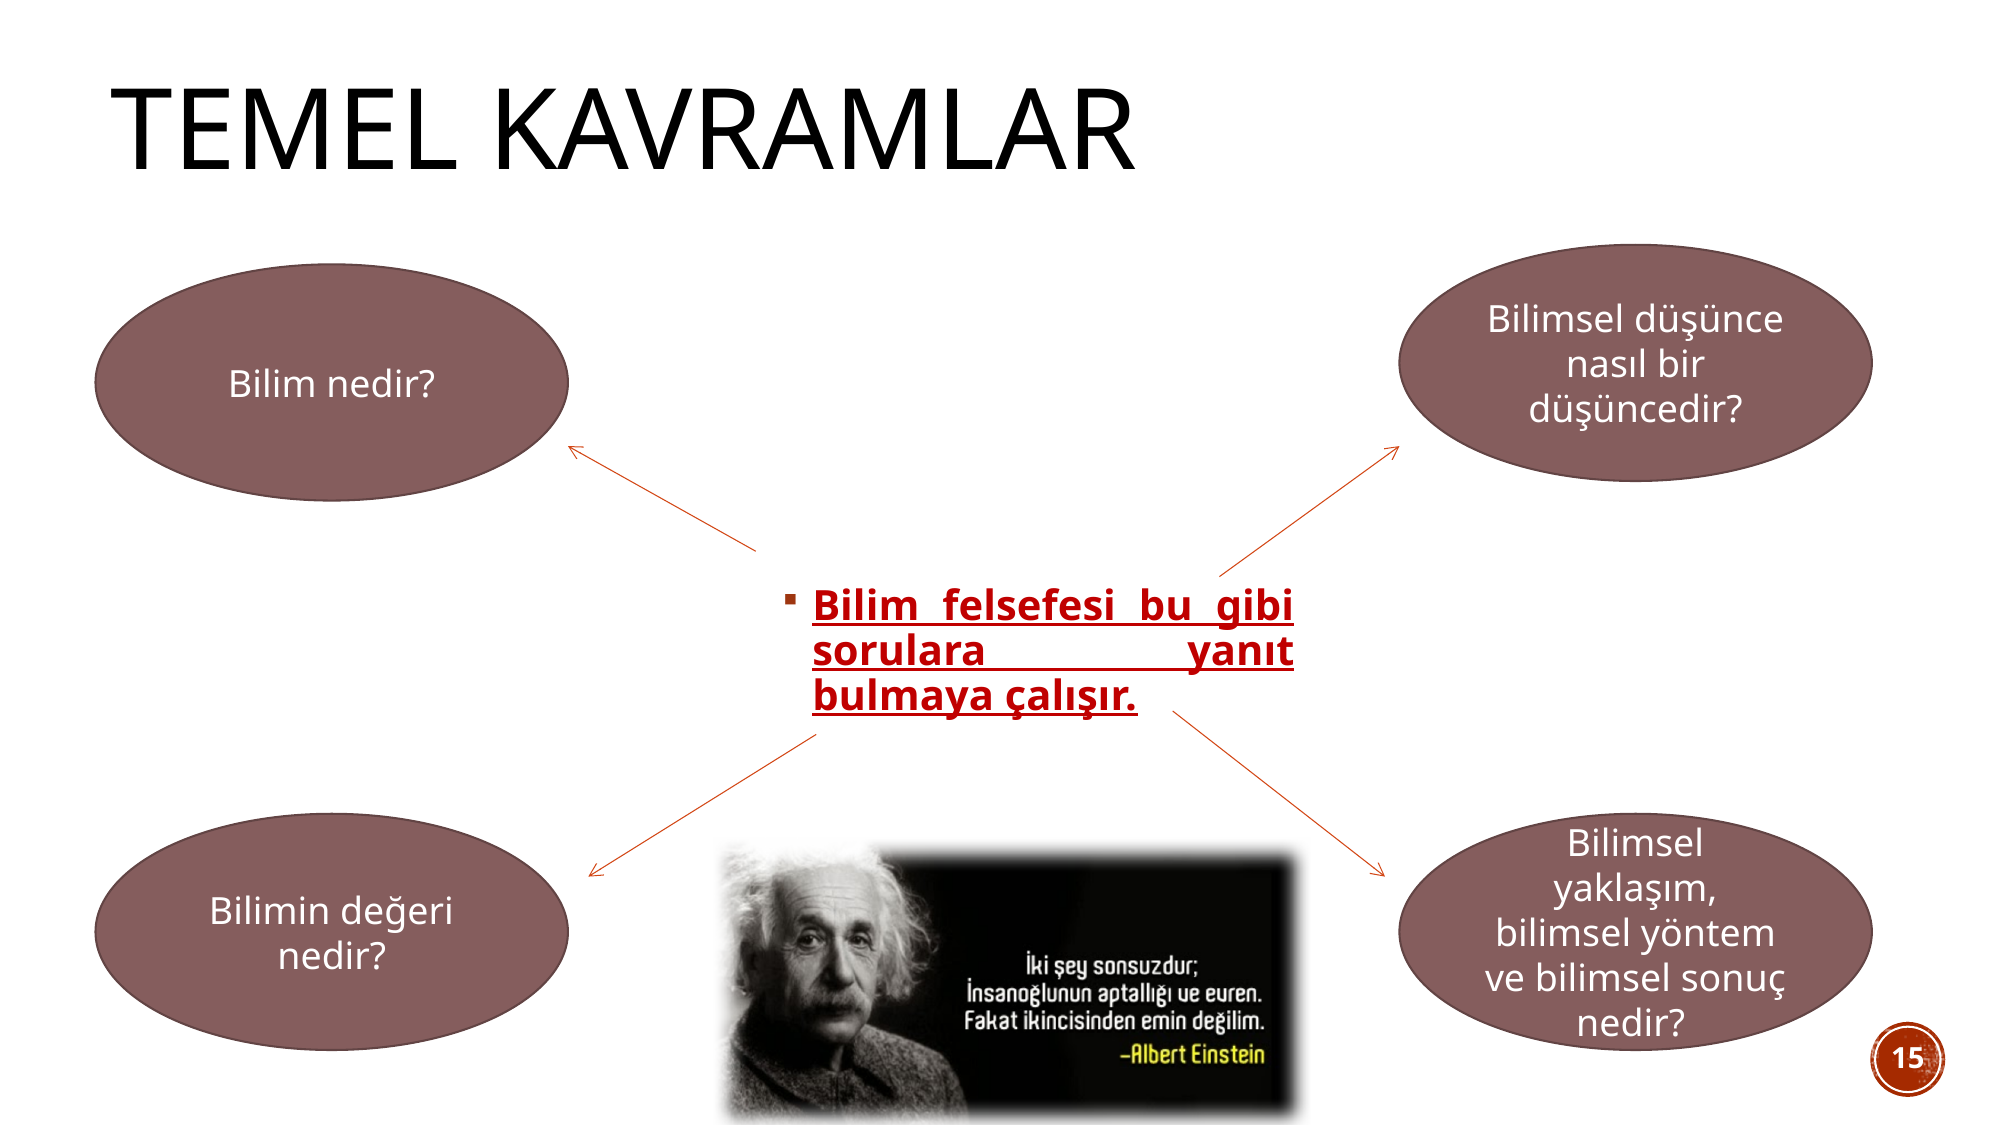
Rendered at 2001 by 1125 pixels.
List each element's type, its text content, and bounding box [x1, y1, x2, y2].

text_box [570, 448, 754, 549]
title Temel Kavramlar [95, 1, 1746, 266]
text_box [1222, 448, 1398, 575]
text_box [1175, 713, 1383, 875]
text_box Bilimsel yaklaşım, bilimsel yöntem ve bilimsel sonuç nedir? [1398, 812, 1873, 1052]
list Bilim felsefesi bu gibi sorulara yanıt bulmaya çalışır. [767, 576, 1310, 732]
picture [716, 840, 1311, 1125]
text_box Bilimsel düşünce nasıl bir düşüncedir? [1398, 243, 1873, 483]
slide_number 15 [1855, 1028, 1961, 1089]
text_box Bilim nedir? [94, 263, 569, 502]
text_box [590, 736, 814, 875]
text_box Bilimin değeri nedir? [94, 812, 569, 1052]
